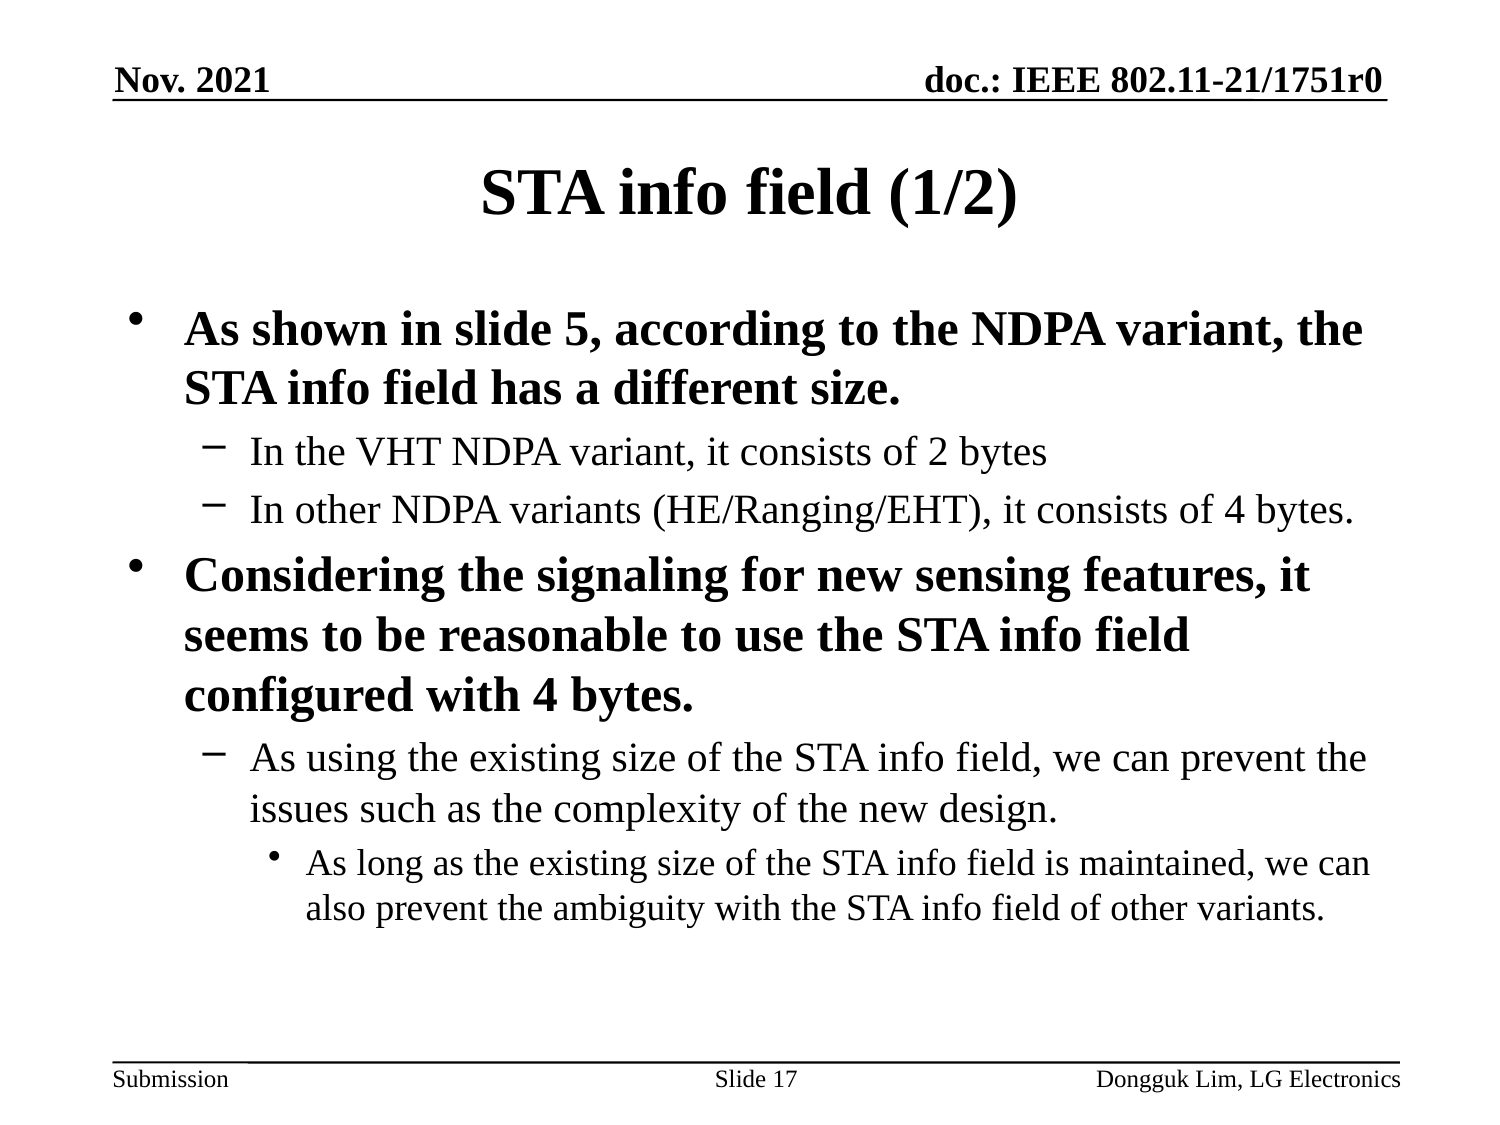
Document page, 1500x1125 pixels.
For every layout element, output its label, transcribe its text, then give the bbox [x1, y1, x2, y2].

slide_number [114, 8, 273, 101]
title STA info field (1/2) [112, 112, 1388, 263]
footer Dongguk Lim, LG Electronics [1092, 1061, 1402, 1093]
list As shown in slide 5, according to the NDPA variant, the STA info field has a different size. In the VHT NDPA variant, it consists of 2 bytes In other NDPA variants (HE/Ranging/EHT), it consists of 4 bytes. Considering the signaling for new sensing features, it seems to be reasonable to use the STA info field configured with 4 bytes. As using the existing size of the STA info field, we can prevent the issues such as the complexity of the new design. As long as the existing size of the STA info field is maintained, we can also prevent the ambiguity with the STA info field of other variants. [112, 287, 1388, 1000]
slide_number Slide 17 [712, 1061, 800, 1093]
